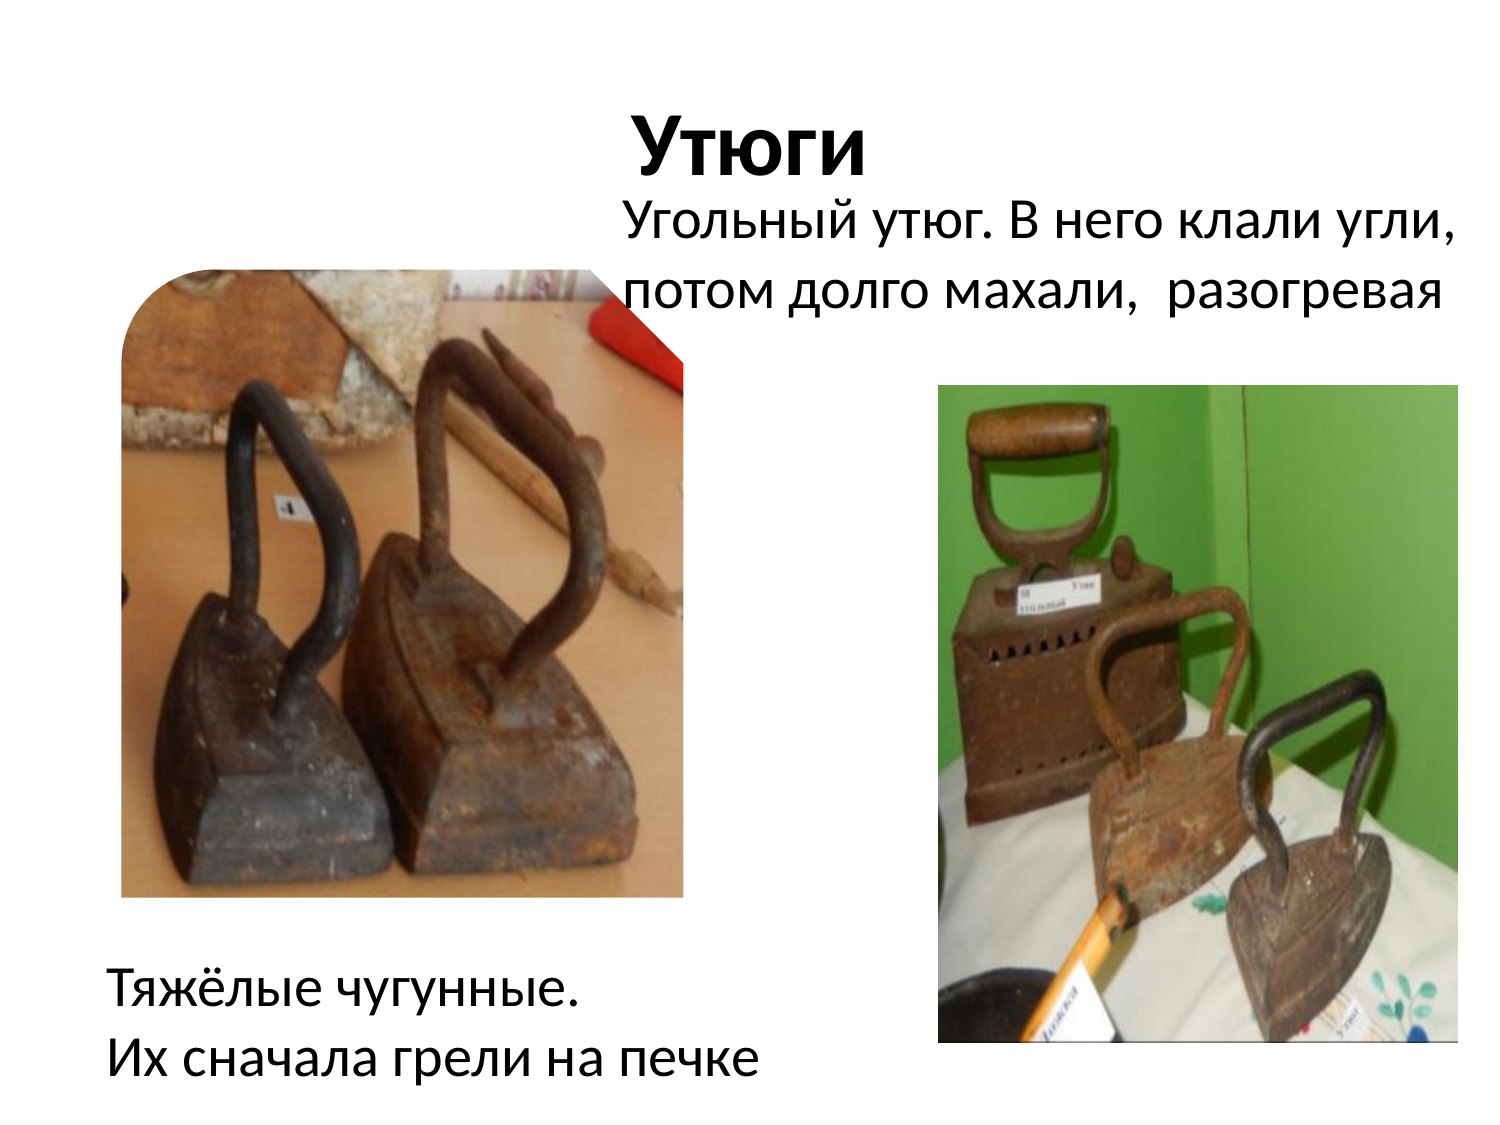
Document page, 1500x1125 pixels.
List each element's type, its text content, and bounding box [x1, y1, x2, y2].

text_box Угольный утюг. В него клали угли, потом долго махали, разогревая [608, 172, 1500, 328]
title Утюги [75, 45, 1425, 233]
text_box Тяжёлые чугунные. Их сначала грели на печке [91, 940, 776, 1096]
picture [938, 385, 1459, 1044]
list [121, 269, 684, 898]
